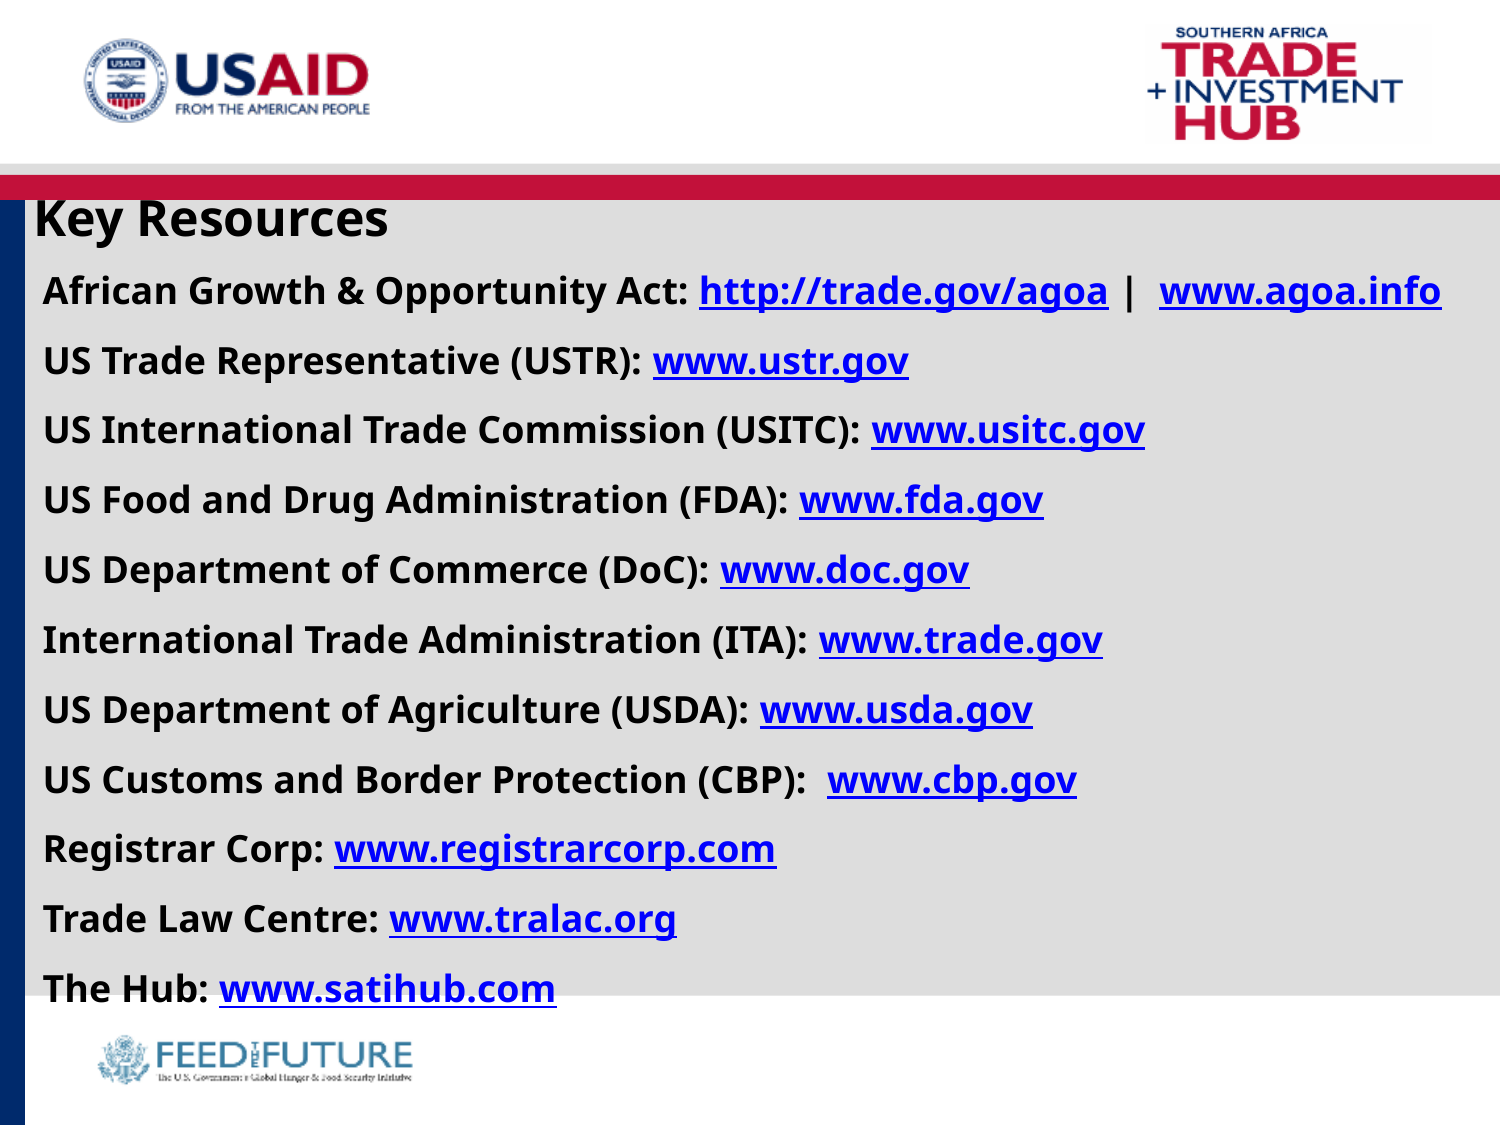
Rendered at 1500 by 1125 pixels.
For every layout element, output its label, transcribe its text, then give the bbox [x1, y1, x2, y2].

picture [81, 1019, 441, 1115]
picture [42, 12, 409, 156]
picture [1145, 24, 1432, 144]
text_box African Growth & Opportunity Act: http://trade.gov/agoa | www.agoa.info US Trade Representative (USTR): www.ustr.gov US International Trade Commission (USITC): www.usitc.gov US Food and Drug Administration (FDA): www.fda.gov US Department of Commerce (DoC): www.doc.gov International Trade Administration (ITA): www.trade.gov US Department of Agriculture (USDA): www.usda.gov US Customs and Border Protection (CBP): www.cbp.gov Registrar Corp: www.registrarcorp.com Trade Law Centre: www.tralac.org The Hub: www.satihub.com [31, 261, 1500, 1019]
title Key Resources [18, 179, 512, 253]
